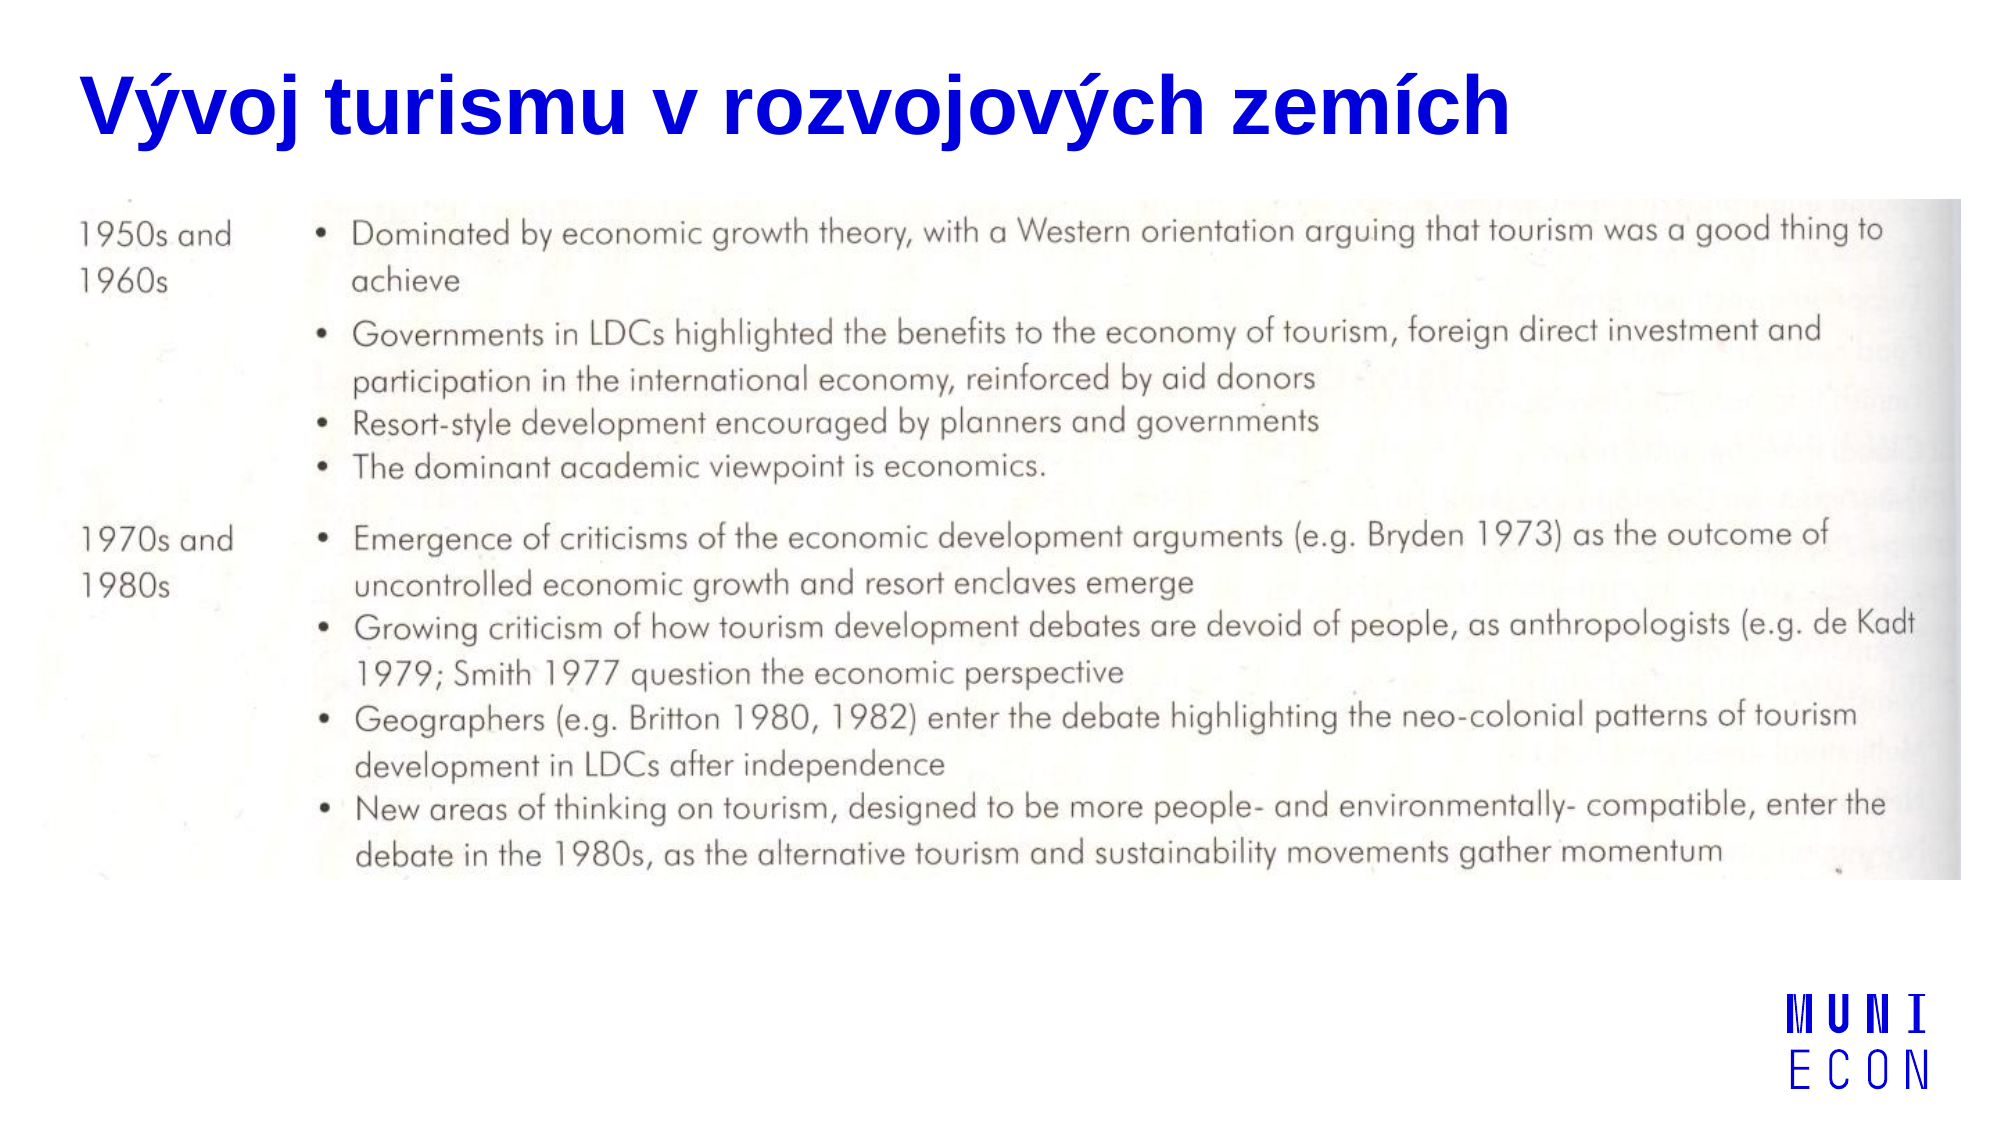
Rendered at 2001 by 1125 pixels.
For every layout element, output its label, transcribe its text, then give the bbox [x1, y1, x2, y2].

picture [36, 199, 1961, 880]
title Vývoj turismu v rozvojových zemích [79, 67, 1961, 173]
